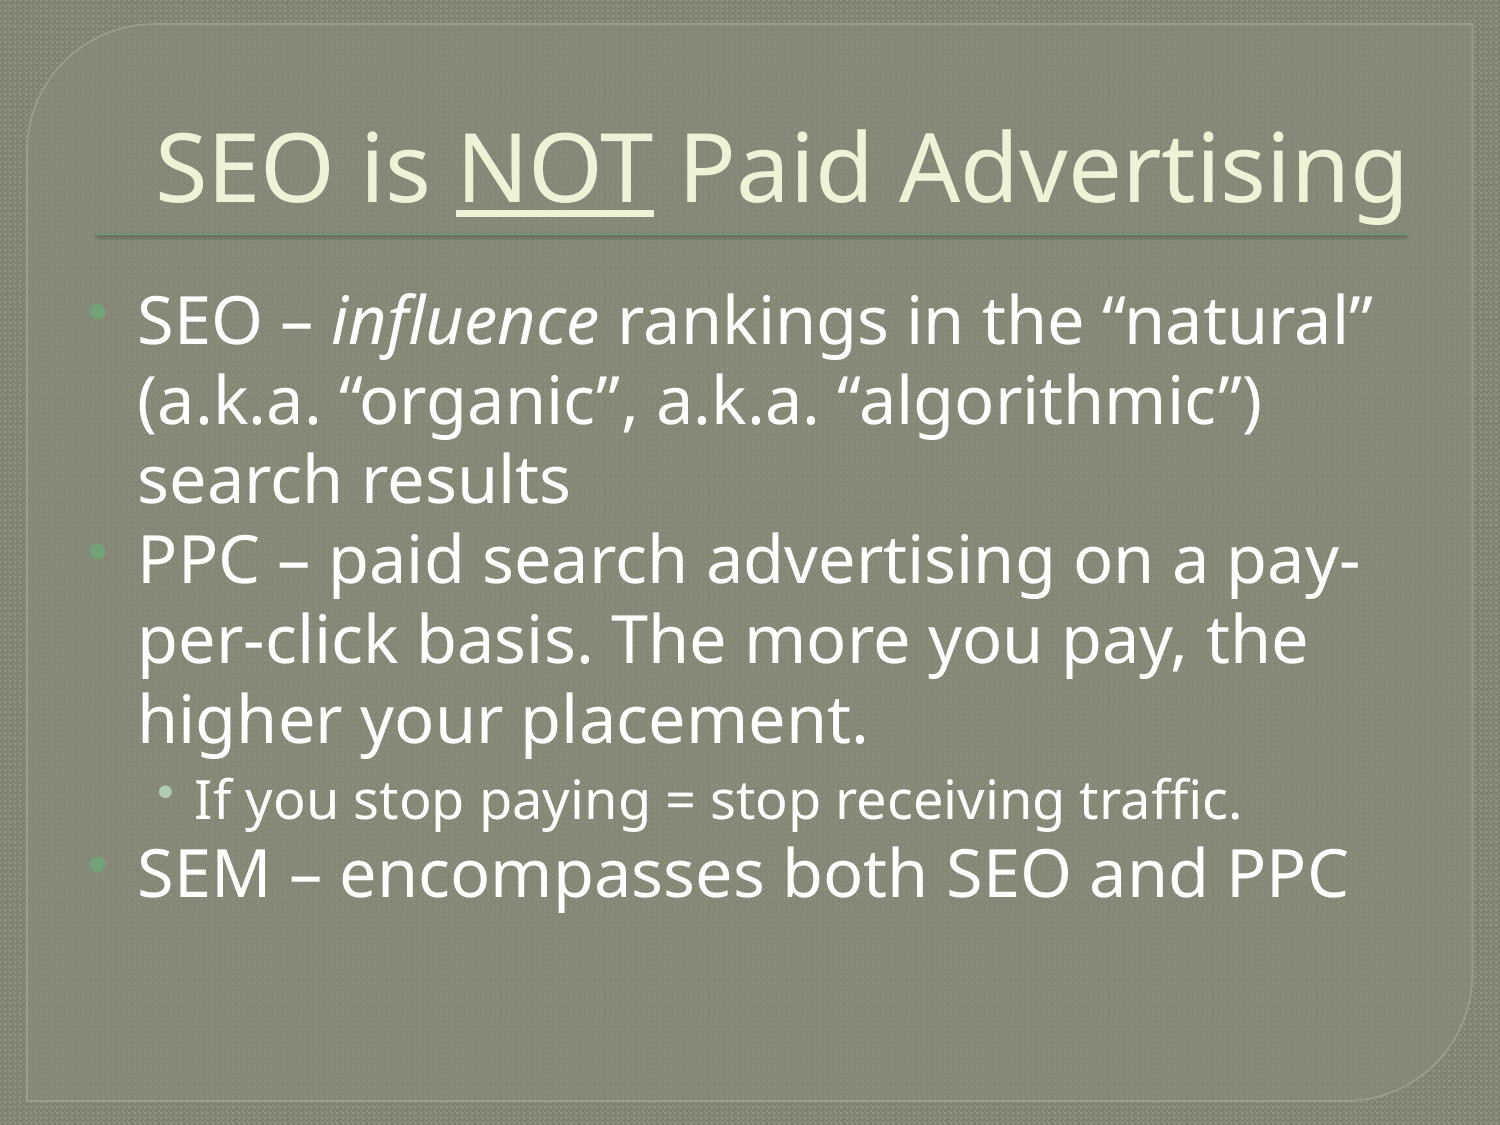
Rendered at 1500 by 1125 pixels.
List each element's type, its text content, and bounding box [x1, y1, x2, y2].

title SEO is NOT Paid Advertising [75, 41, 1425, 230]
list SEO – influence rankings in the “natural” (a.k.a. “organic”, a.k.a. “algorithmic”) search results PPC – paid search advertising on a pay-per-click basis. The more you pay, the higher your placement. If you stop paying = stop receiving traffic. SEM – encompasses both SEO and PPC [75, 270, 1425, 1013]
